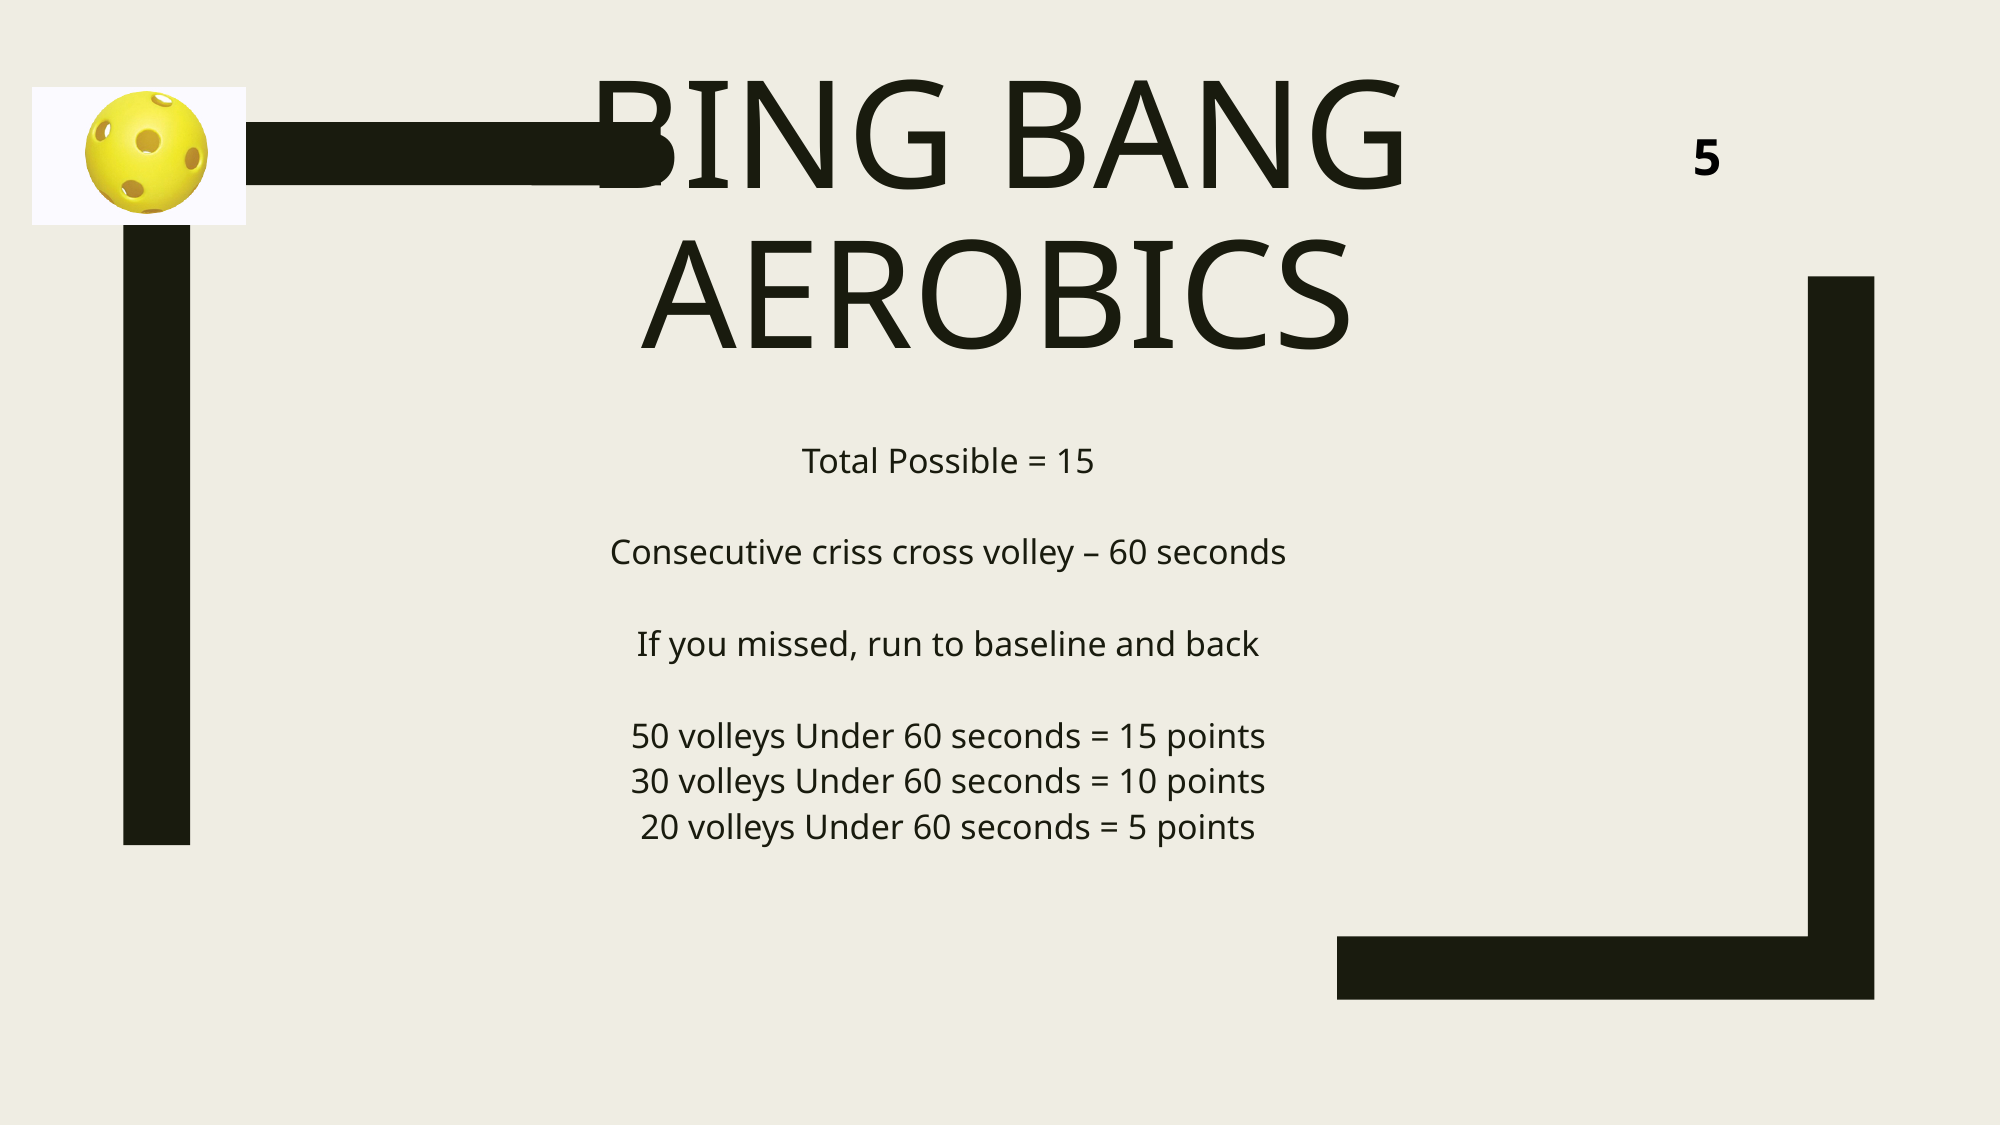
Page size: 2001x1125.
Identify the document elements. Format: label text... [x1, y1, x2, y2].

picture [32, 87, 246, 225]
text_box 5 [1600, 118, 1814, 194]
subtitle Total Possible = 15 Consecutive criss cross volley – 60 seconds If you missed, run to baseline and back 50 volleys Under 60 seconds = 15 points 30 volleys Under 60 seconds = 10 points 20 volleys Under 60 seconds = 5 points [388, 426, 1509, 858]
title Bing Bang Aerobics [235, 44, 1763, 389]
